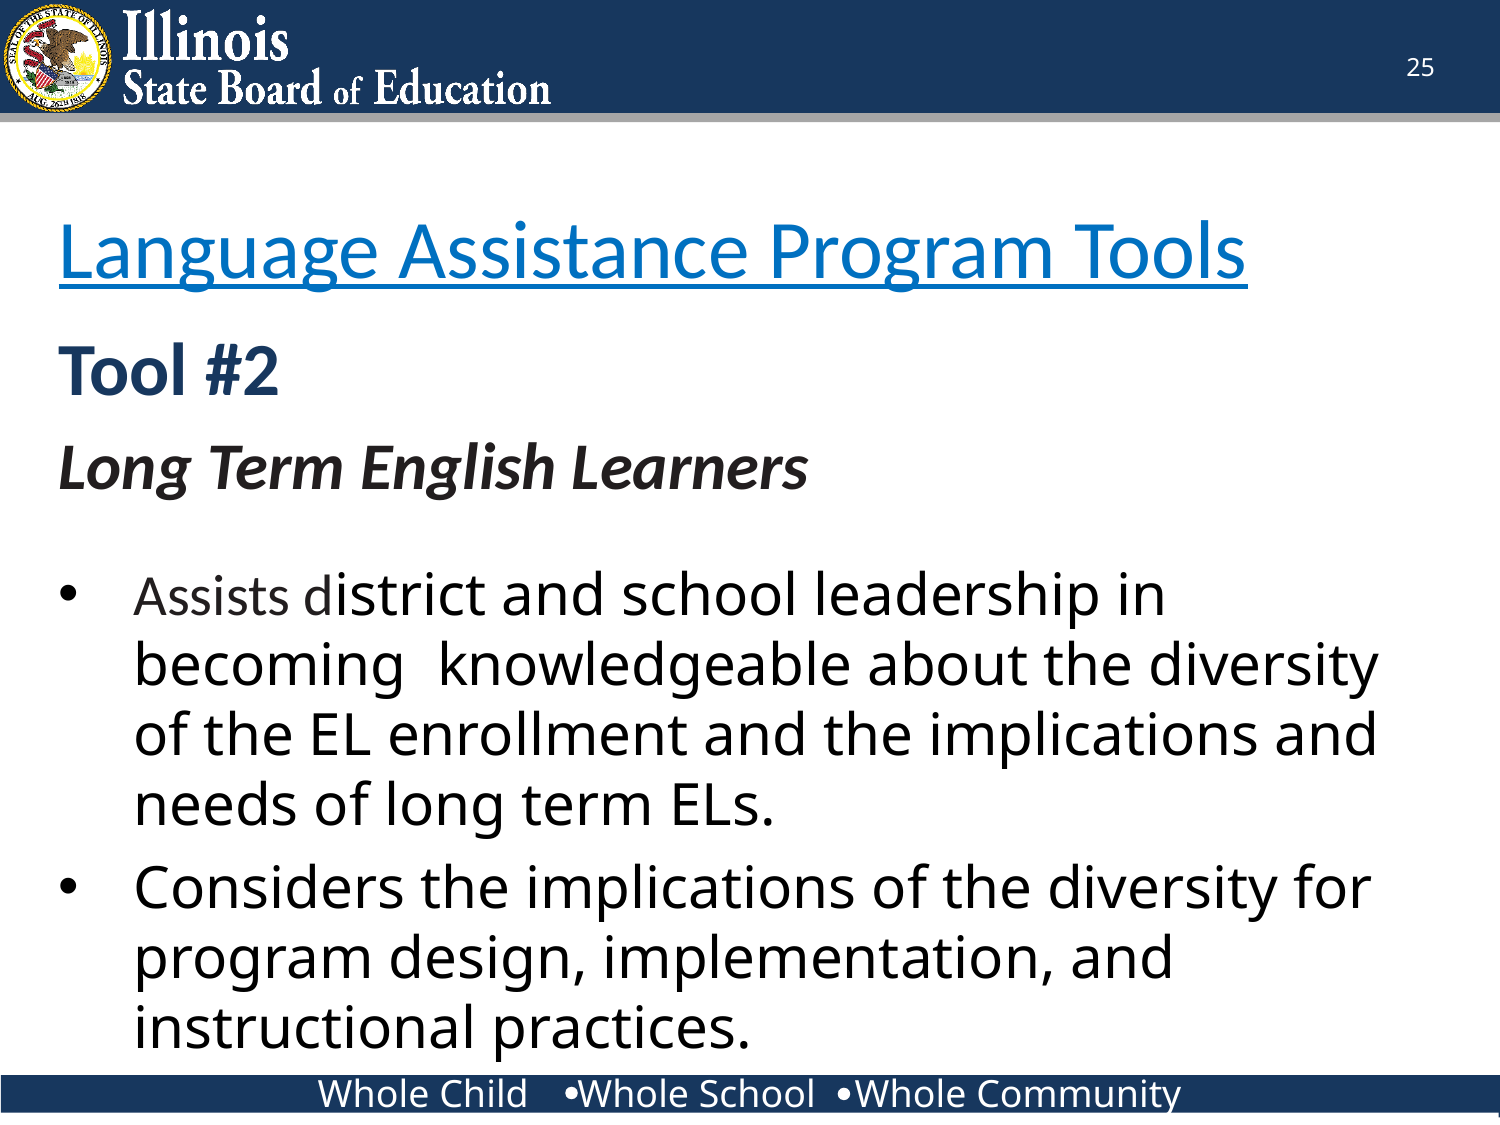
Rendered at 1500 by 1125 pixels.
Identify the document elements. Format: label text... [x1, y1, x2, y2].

picture [0, 0, 559, 118]
slide_number 25 [1312, 37, 1450, 100]
text_box Tool #2 Long Term English Learners Assists district and school leadership in becoming knowledgeable about the diversity of the EL enrollment and the implications and needs of long term ELs. Considers the implications of the diversity for program design, implementation, and instructional practices. [43, 312, 1450, 1068]
text_box Language Assistance Program Tools [43, 187, 1382, 350]
